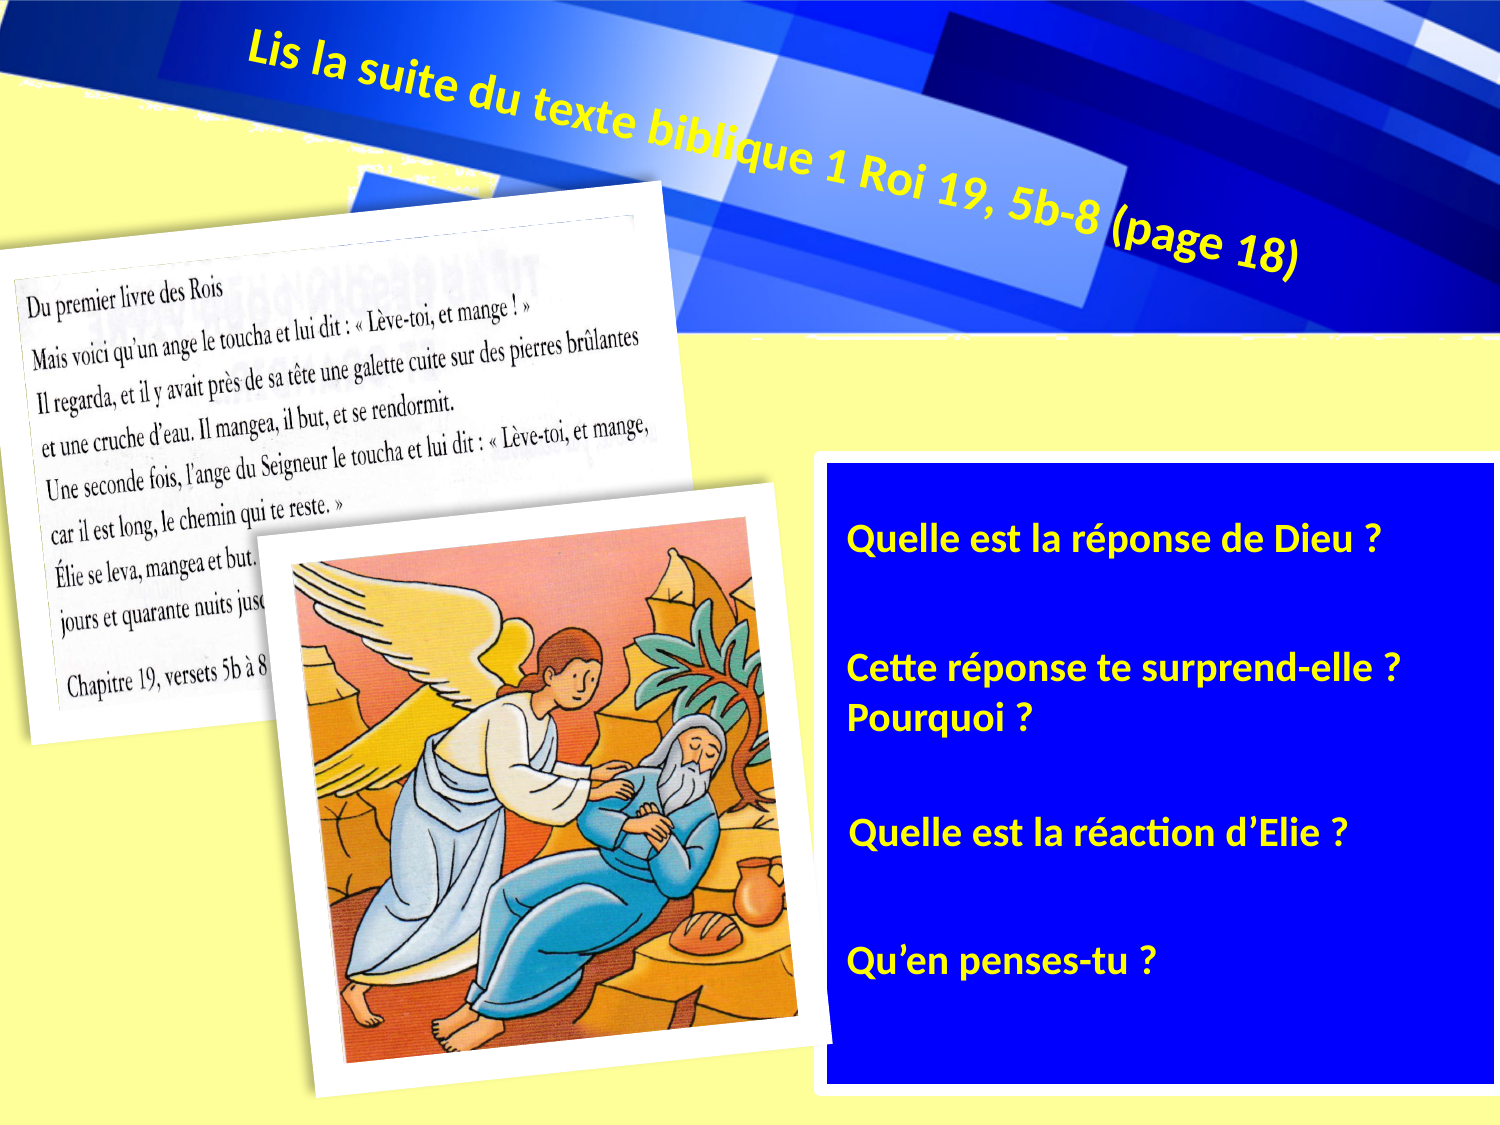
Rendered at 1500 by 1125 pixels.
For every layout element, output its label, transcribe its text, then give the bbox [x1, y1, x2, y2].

text_box Cette réponse te surprend-elle ? Pourquoi ? [832, 632, 1454, 748]
text_box Qu’en penses-tu ? [831, 925, 1477, 991]
picture [0, 0, 1500, 1063]
text_box Quelle est la réponse de Dieu ? [831, 503, 1430, 569]
text_box Quelle est la réaction d’Elie ? [834, 796, 1374, 862]
slide_number 6 [1074, 1042, 1425, 1103]
title [820, 457, 1500, 1090]
